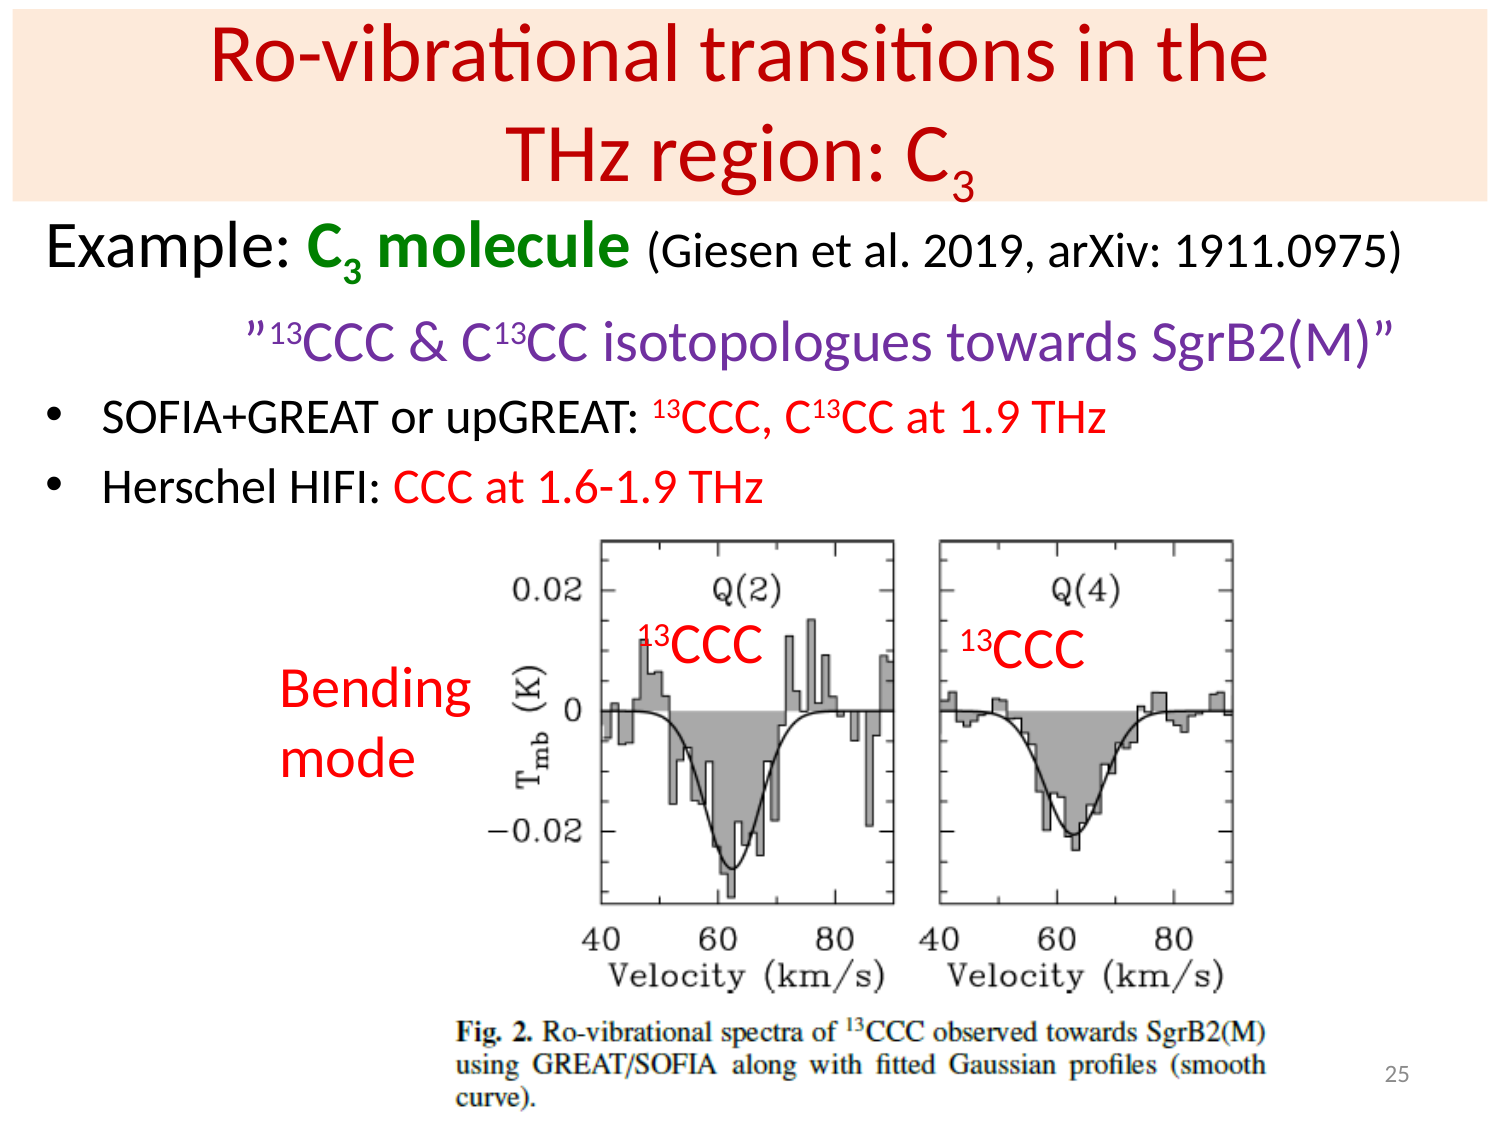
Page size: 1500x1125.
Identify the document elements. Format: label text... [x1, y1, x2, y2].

text_box Bending mode [264, 642, 416, 797]
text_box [421, 521, 1280, 1125]
slide_number 25 [1283, 1042, 1425, 1103]
title Ro-vibrational transitions in the THz region: C3 [12, 9, 1488, 202]
list Example: C3 molecule (Giesen et al. 2019, arXiv: 1911.0975) ”13CCC & C13CC isotopologues towards SgrB2(M)” SOFIA+GREAT or upGREAT: 13CCC, C13CC at 1.9 THz Herschel HIFI: CCC at 1.6-1.9 THz [30, 193, 1488, 999]
